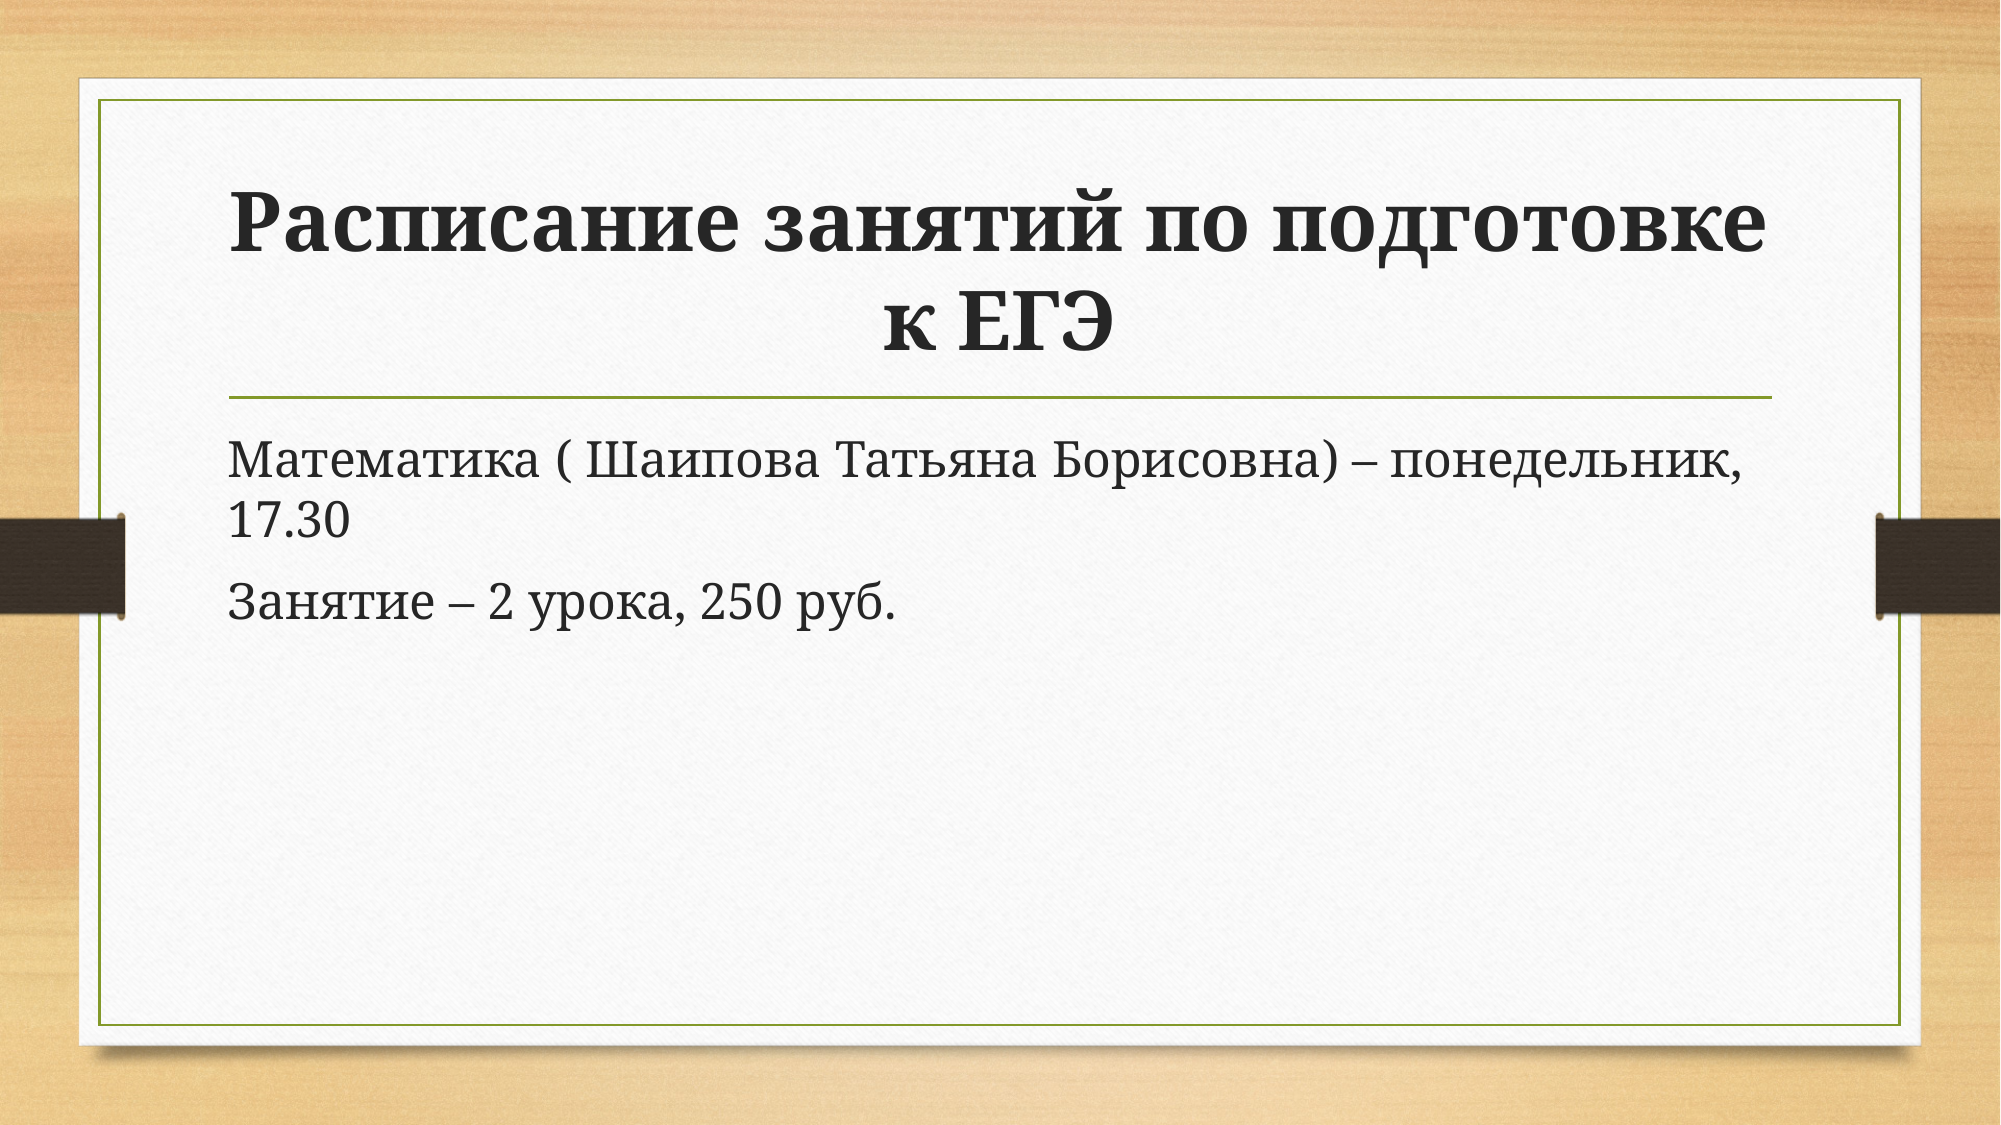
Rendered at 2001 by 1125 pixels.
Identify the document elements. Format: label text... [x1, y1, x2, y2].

title Расписание занятий по подготовке к ЕГЭ [212, 161, 1788, 375]
picture [0, 0, 2001, 1125]
list Математика ( Шаипова Татьяна Борисовна) – понедельник, 17.30 Занятие – 2 урока, 250 руб. [212, 419, 1788, 964]
